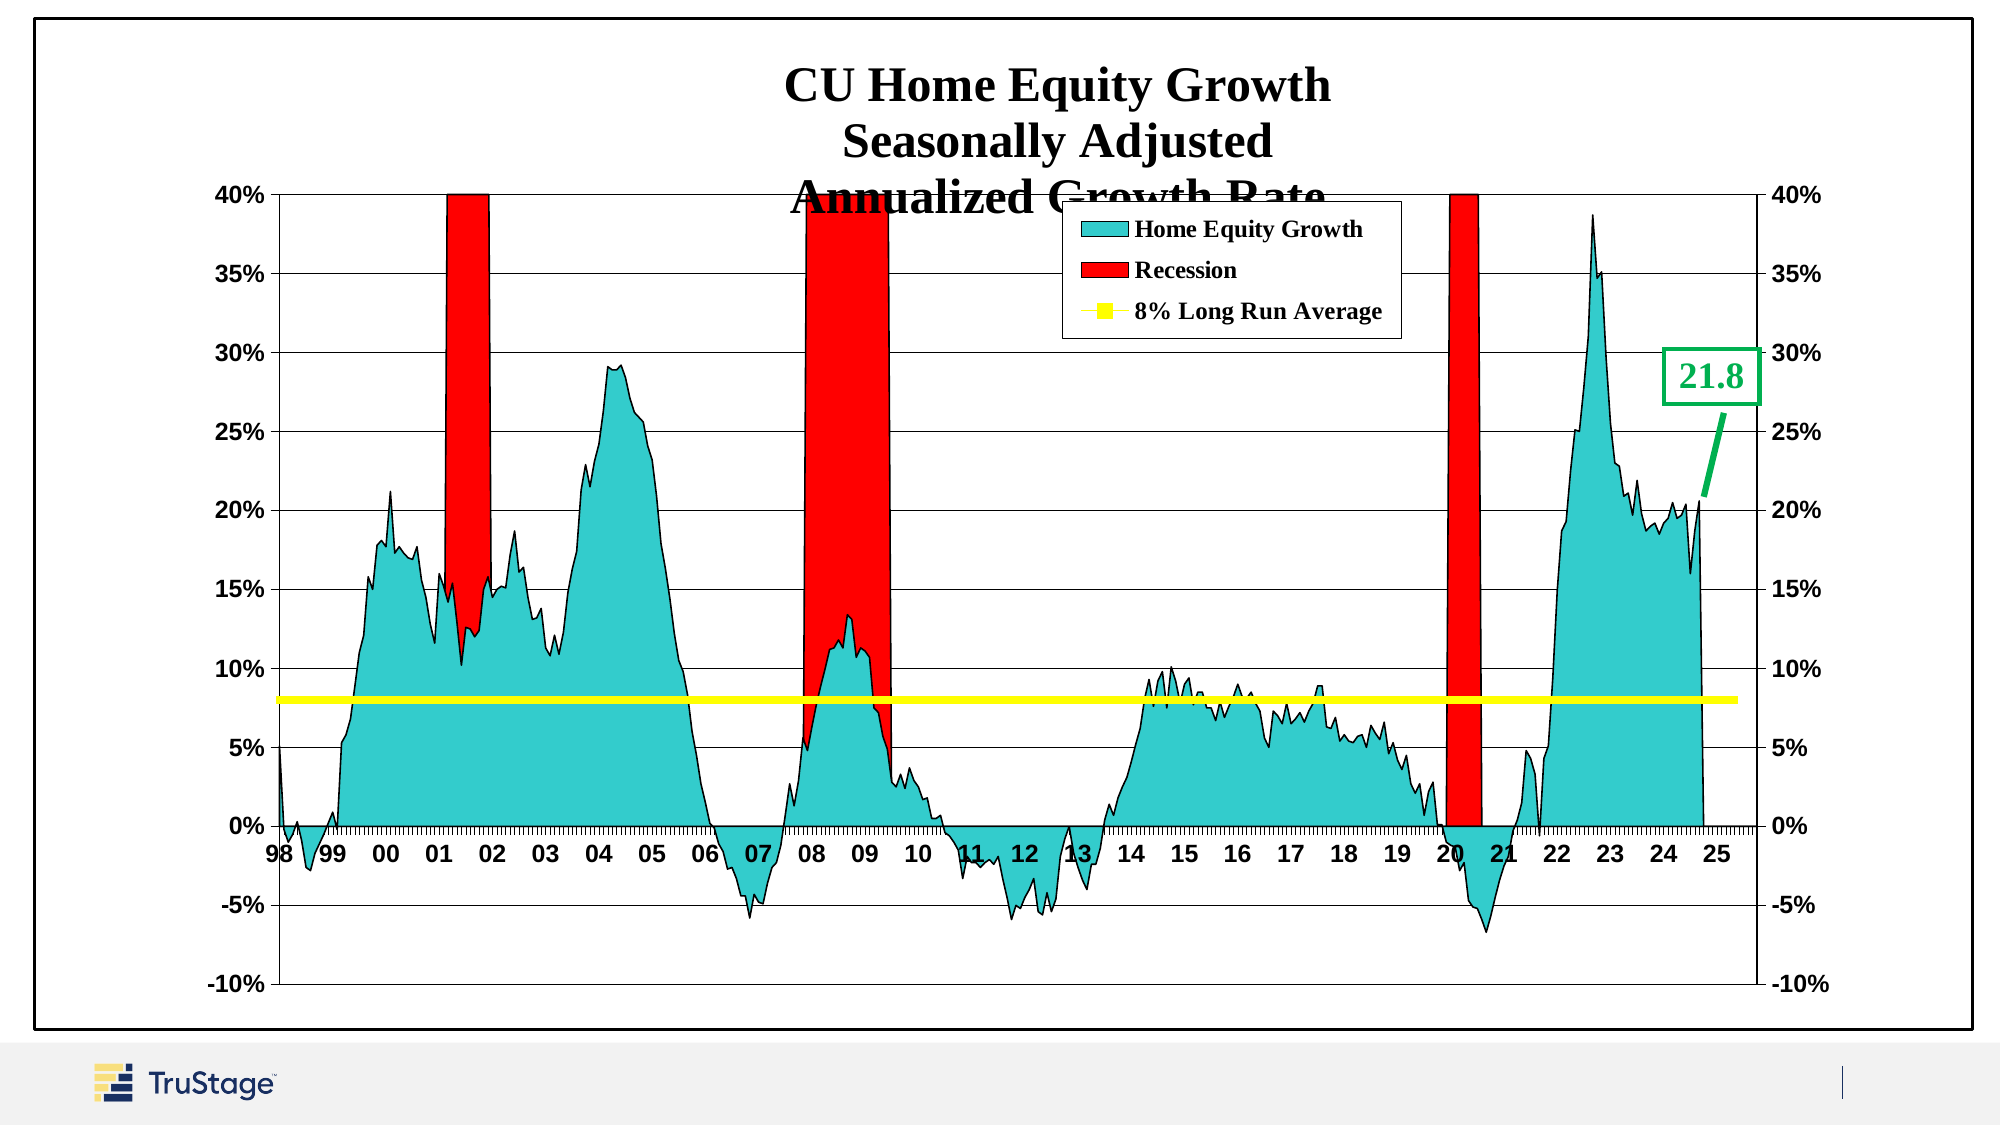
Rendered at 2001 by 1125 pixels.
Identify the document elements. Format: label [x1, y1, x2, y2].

picture [72, 1041, 299, 1124]
chart [33, 16, 1975, 1031]
